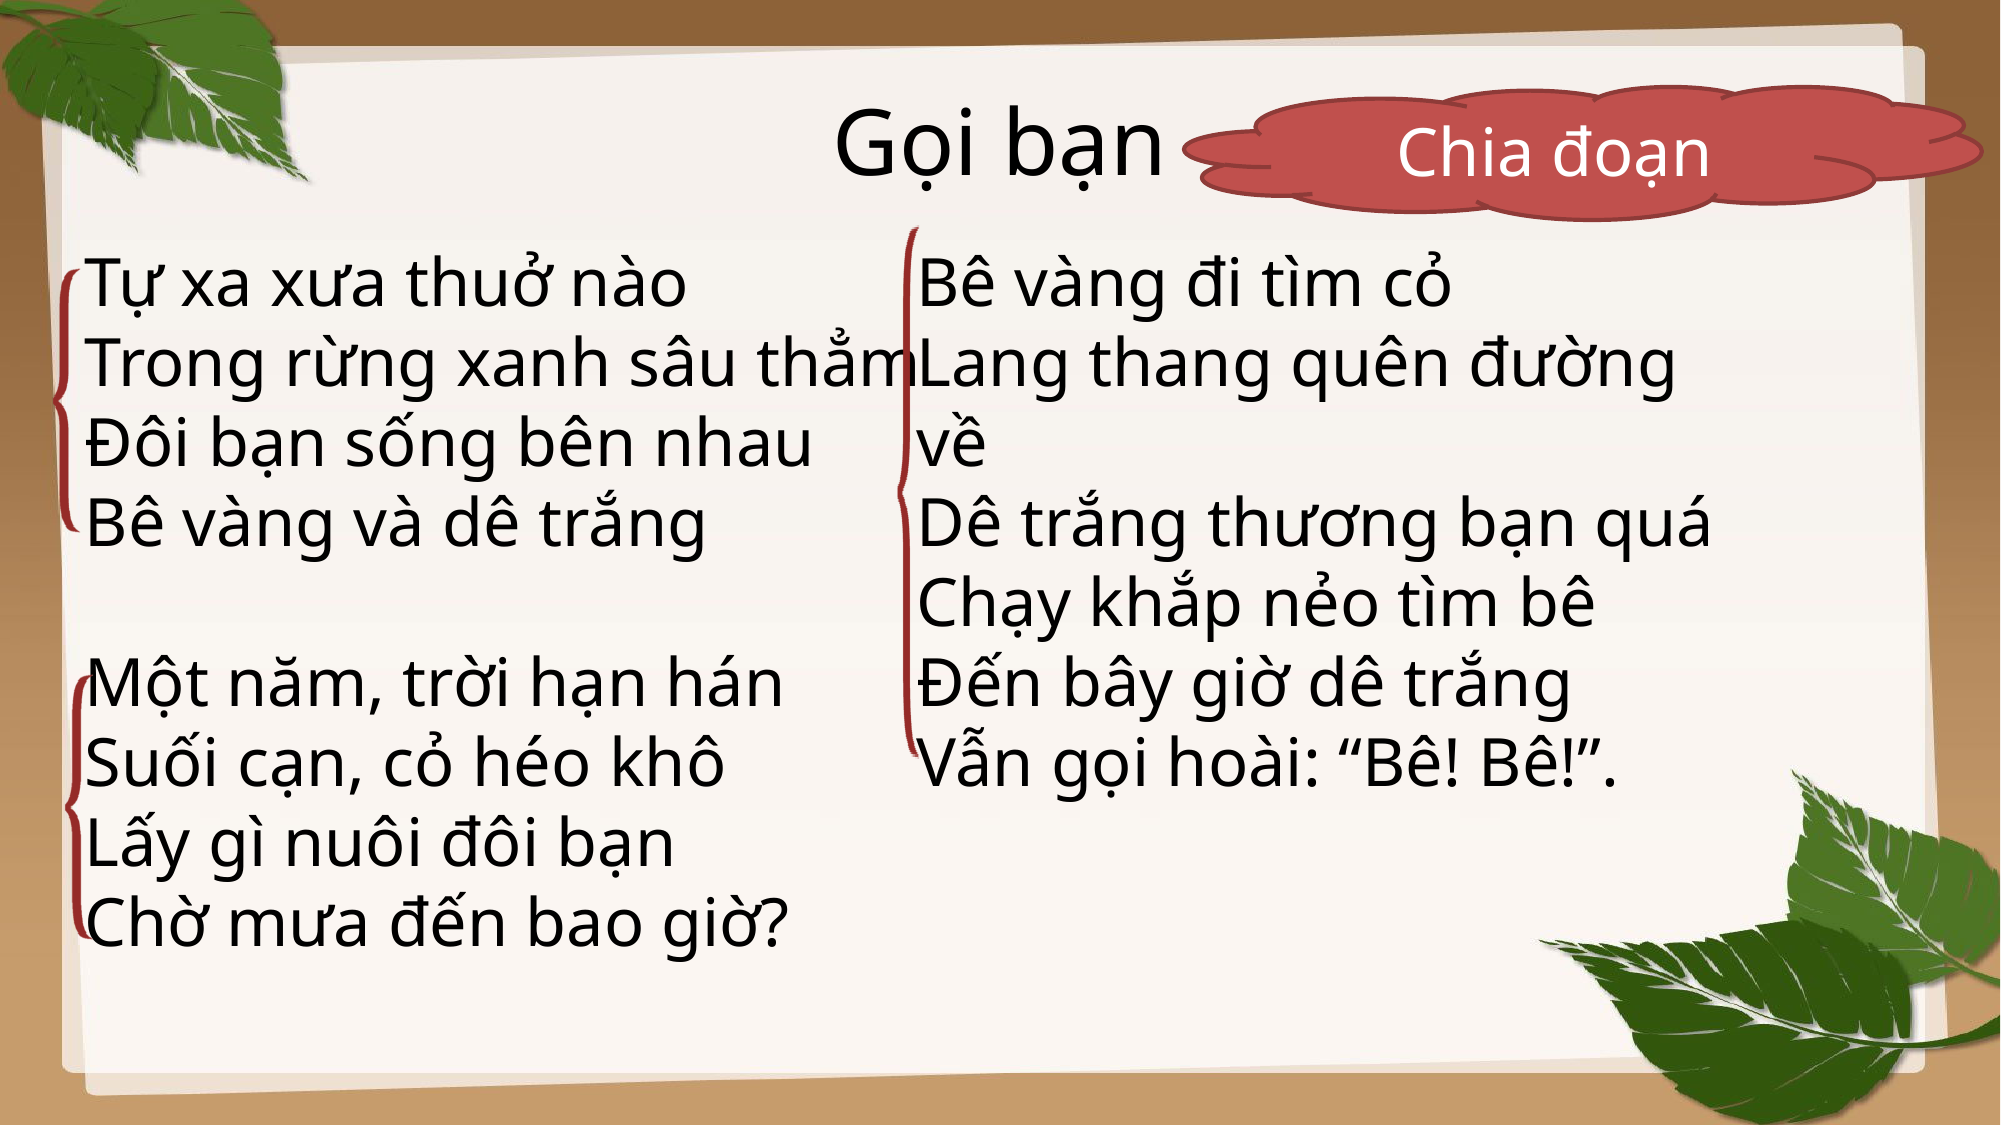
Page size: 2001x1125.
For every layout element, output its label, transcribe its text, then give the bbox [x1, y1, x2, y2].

picture [0, 0, 2001, 1125]
text_box Chia đoạn [1181, 84, 1984, 223]
text_box Tự xa xưa thuở nào Trong rừng xanh sâu thẳm Đôi bạn sống bên nhau Bê vàng và dê trắng Một năm, trời hạn hán Suối cạn, cỏ héo khô Lấy gì nuôi đôi bạn Chờ mưa đến bao giờ? [69, 232, 960, 967]
title Gọi bạn [99, 45, 1900, 233]
text_box Bê vàng đi tìm cỏ Lang thang quên đường về Dê trắng thương bạn quá Chạy khắp nẻo tìm bê Đến bây giờ dê trắng Vẫn gọi hoài: “Bê! Bê!”. [901, 232, 1765, 807]
